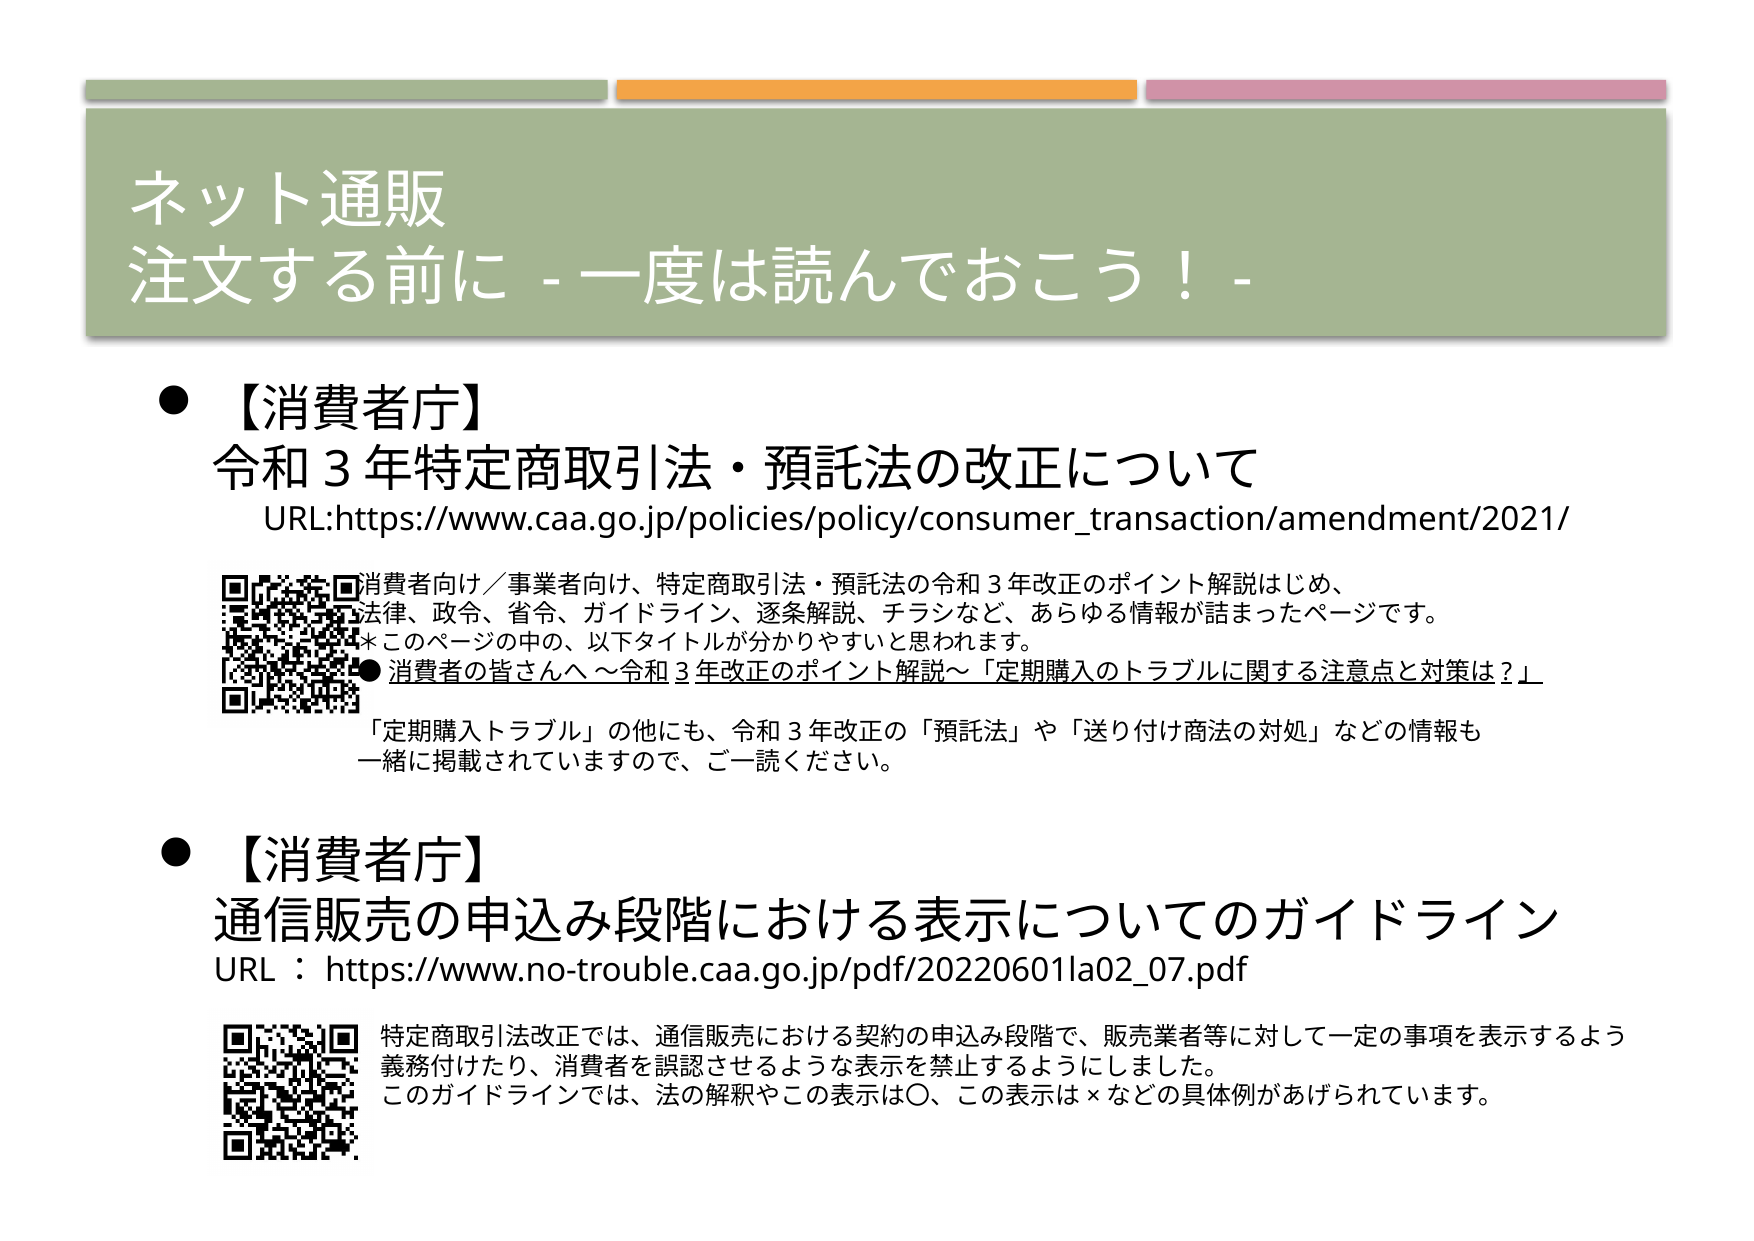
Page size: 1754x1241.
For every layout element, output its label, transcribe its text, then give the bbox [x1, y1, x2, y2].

title ネット通販 注文する前に -一度は読んでおこう！- [111, 124, 1644, 321]
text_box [139, 368, 1645, 790]
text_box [142, 820, 1647, 1177]
